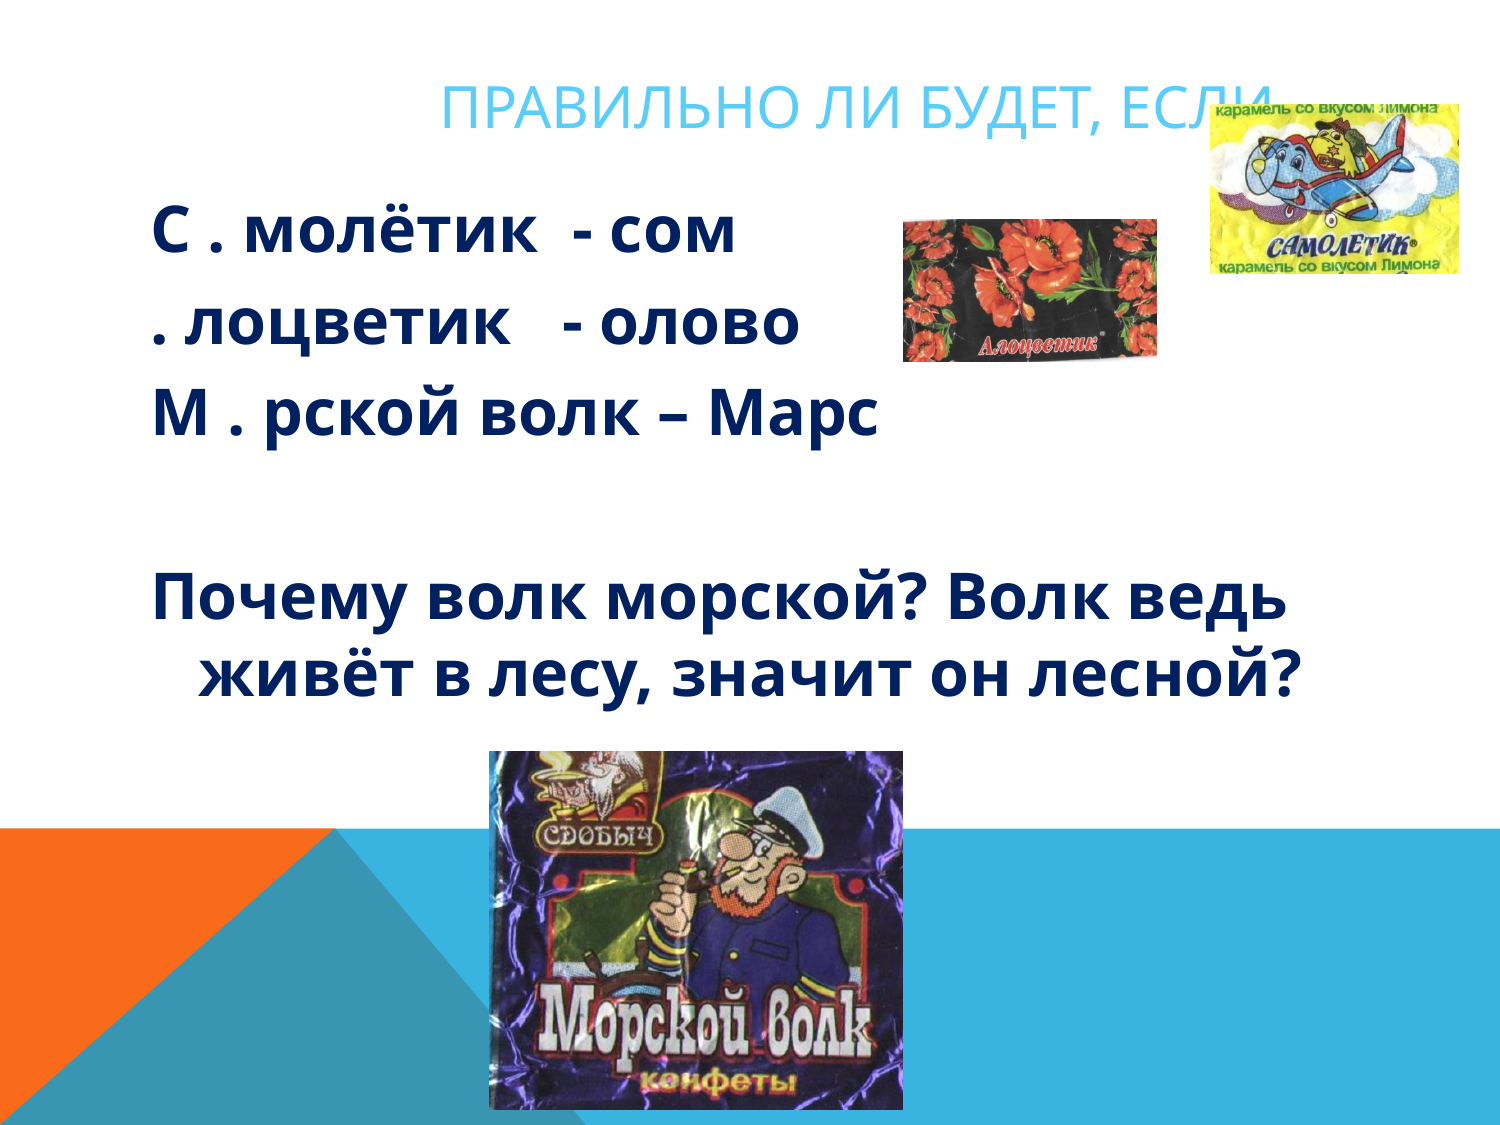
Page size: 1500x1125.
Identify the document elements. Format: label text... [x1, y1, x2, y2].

picture [1210, 104, 1459, 275]
list С . молётик - сом . лоцветик - олово М . рской волк – Марс Почему волк морской? Волк ведь живёт в лесу, значит он лесной? [135, 180, 1369, 768]
title Правильно ли будет, если [135, 60, 1369, 150]
picture [903, 219, 1158, 362]
picture [489, 751, 904, 1110]
